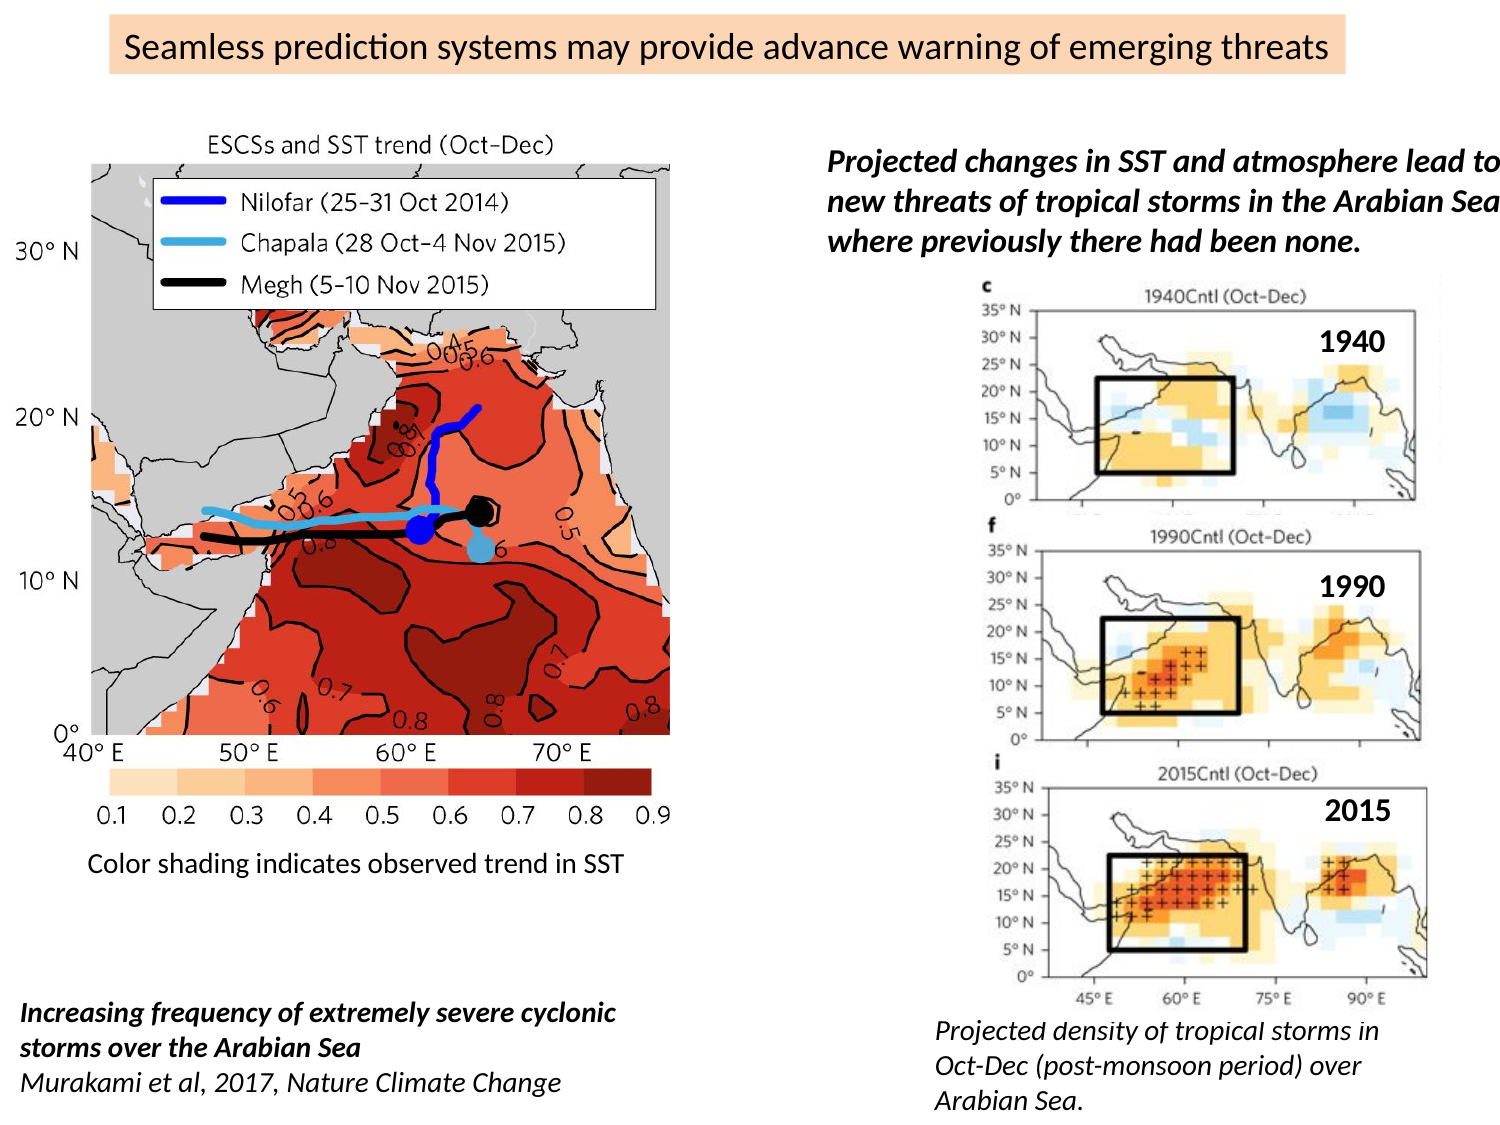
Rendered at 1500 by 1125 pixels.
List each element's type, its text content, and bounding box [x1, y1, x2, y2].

text_box Projected density of tropical storms in Oct-Dec (post-monsoon period) over Arabian Sea. [920, 1003, 1442, 1124]
picture [981, 273, 1442, 1022]
text_box Increasing frequency of extremely severe cyclonic storms over the Arabian Sea Murakami et al, 2017, Nature Climate Change [5, 985, 668, 1106]
text_box Projected changes in SST and atmosphere lead to new threats of tropical storms in the Arabian Sea where previously there had been none. [812, 131, 1500, 266]
picture [4, 129, 698, 837]
text_box Seamless prediction systems may provide advance warning of emerging threats [109, 14, 1346, 75]
text_box Color shading indicates observed trend in SST [72, 844, 640, 887]
